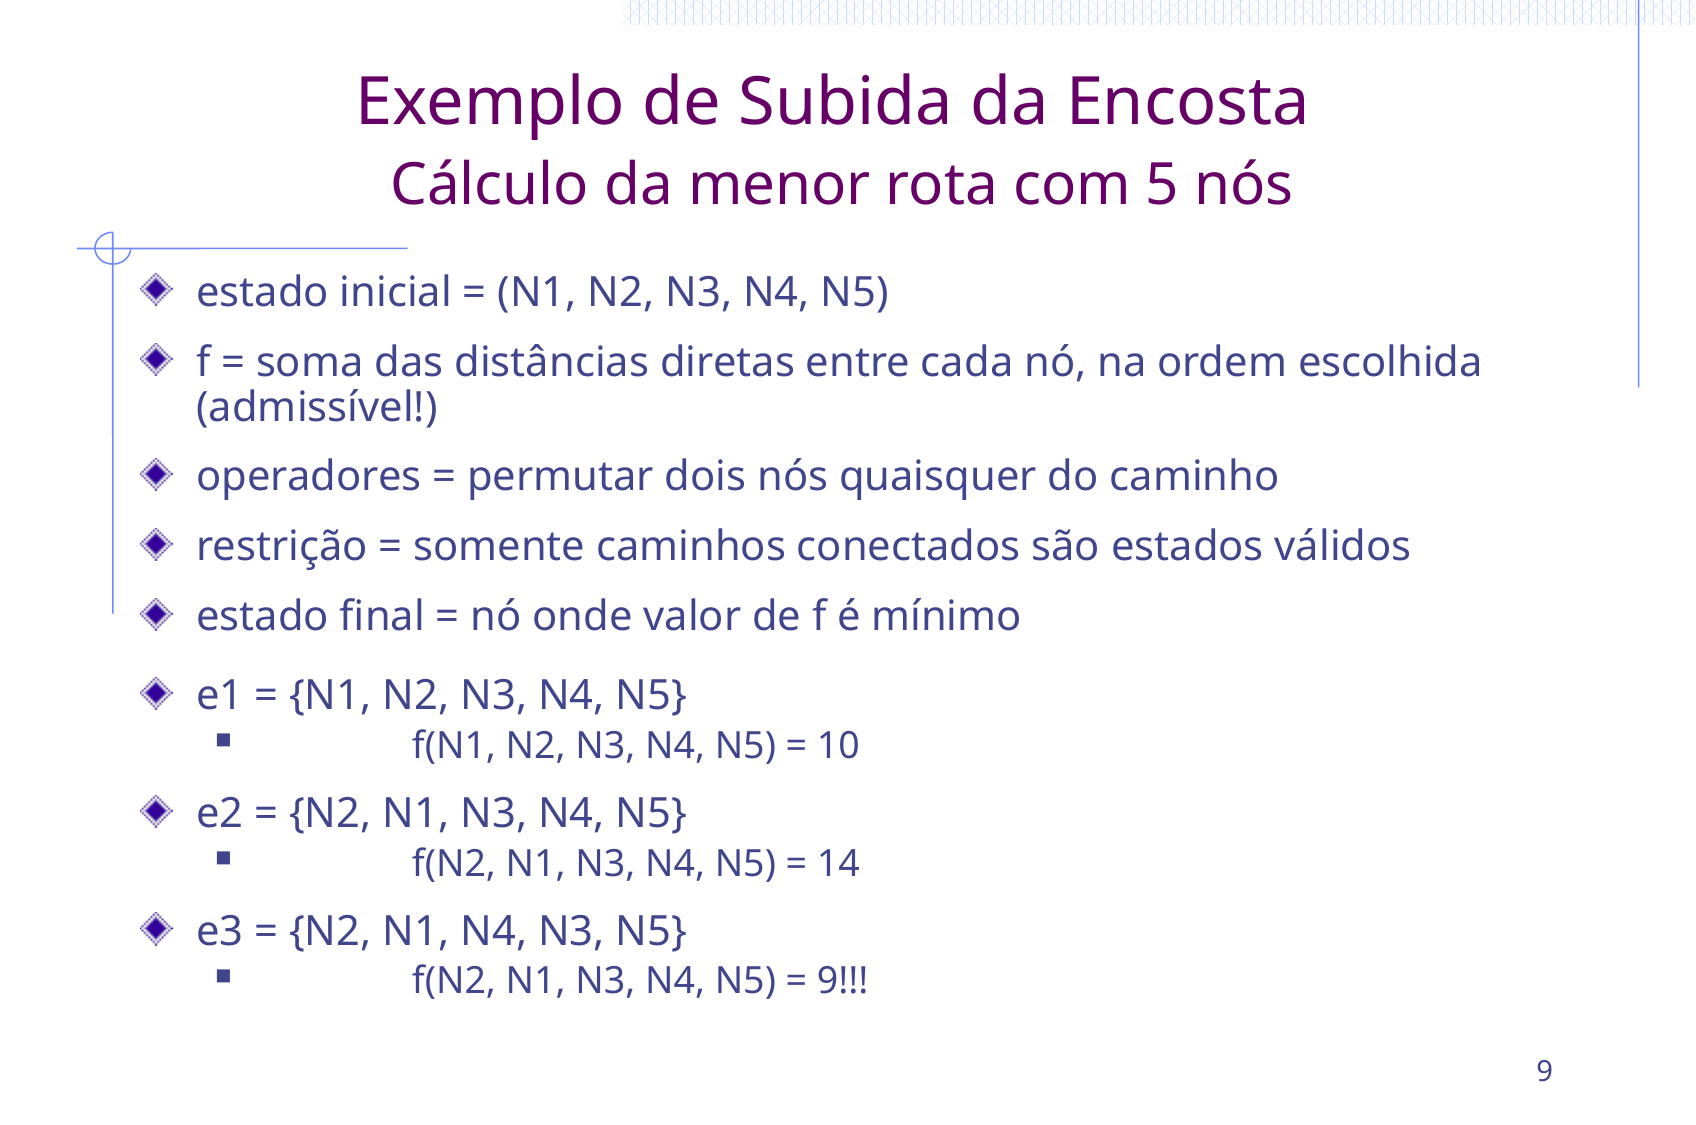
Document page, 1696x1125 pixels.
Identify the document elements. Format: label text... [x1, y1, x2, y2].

picture [140, 677, 173, 710]
slide_number 9 [1214, 1076, 1569, 1101]
list estado inicial = (N1, N2, N3, N4, N5) f = soma das distâncias diretas entre cada nó, na ordem escolhida (admissível!) operadores = permutar dois nós quaisquer do caminho restrição = somente caminhos conectados são estados válidos estado final = nó onde valor de f é mínimo e1 = {N1, N2, N3, N4, N5} f(N1, N2, N3, N4, N5) = 10 e2 = {N2, N1, N3, N4, N5} f(N2, N1, N3, N4, N5) = 14 e3 = {N2, N1, N4, N3, N5} f(N2, N1, N3, N4, N5) = 9!!! [124, 262, 1638, 1076]
picture [140, 912, 173, 946]
picture [140, 458, 173, 491]
picture [140, 273, 173, 306]
picture [140, 795, 173, 828]
picture [140, 598, 173, 631]
picture [140, 343, 173, 376]
title Exemplo de Subida da Encosta Cálculo da menor rota com 5 nós [112, 37, 1555, 226]
picture [140, 528, 173, 561]
